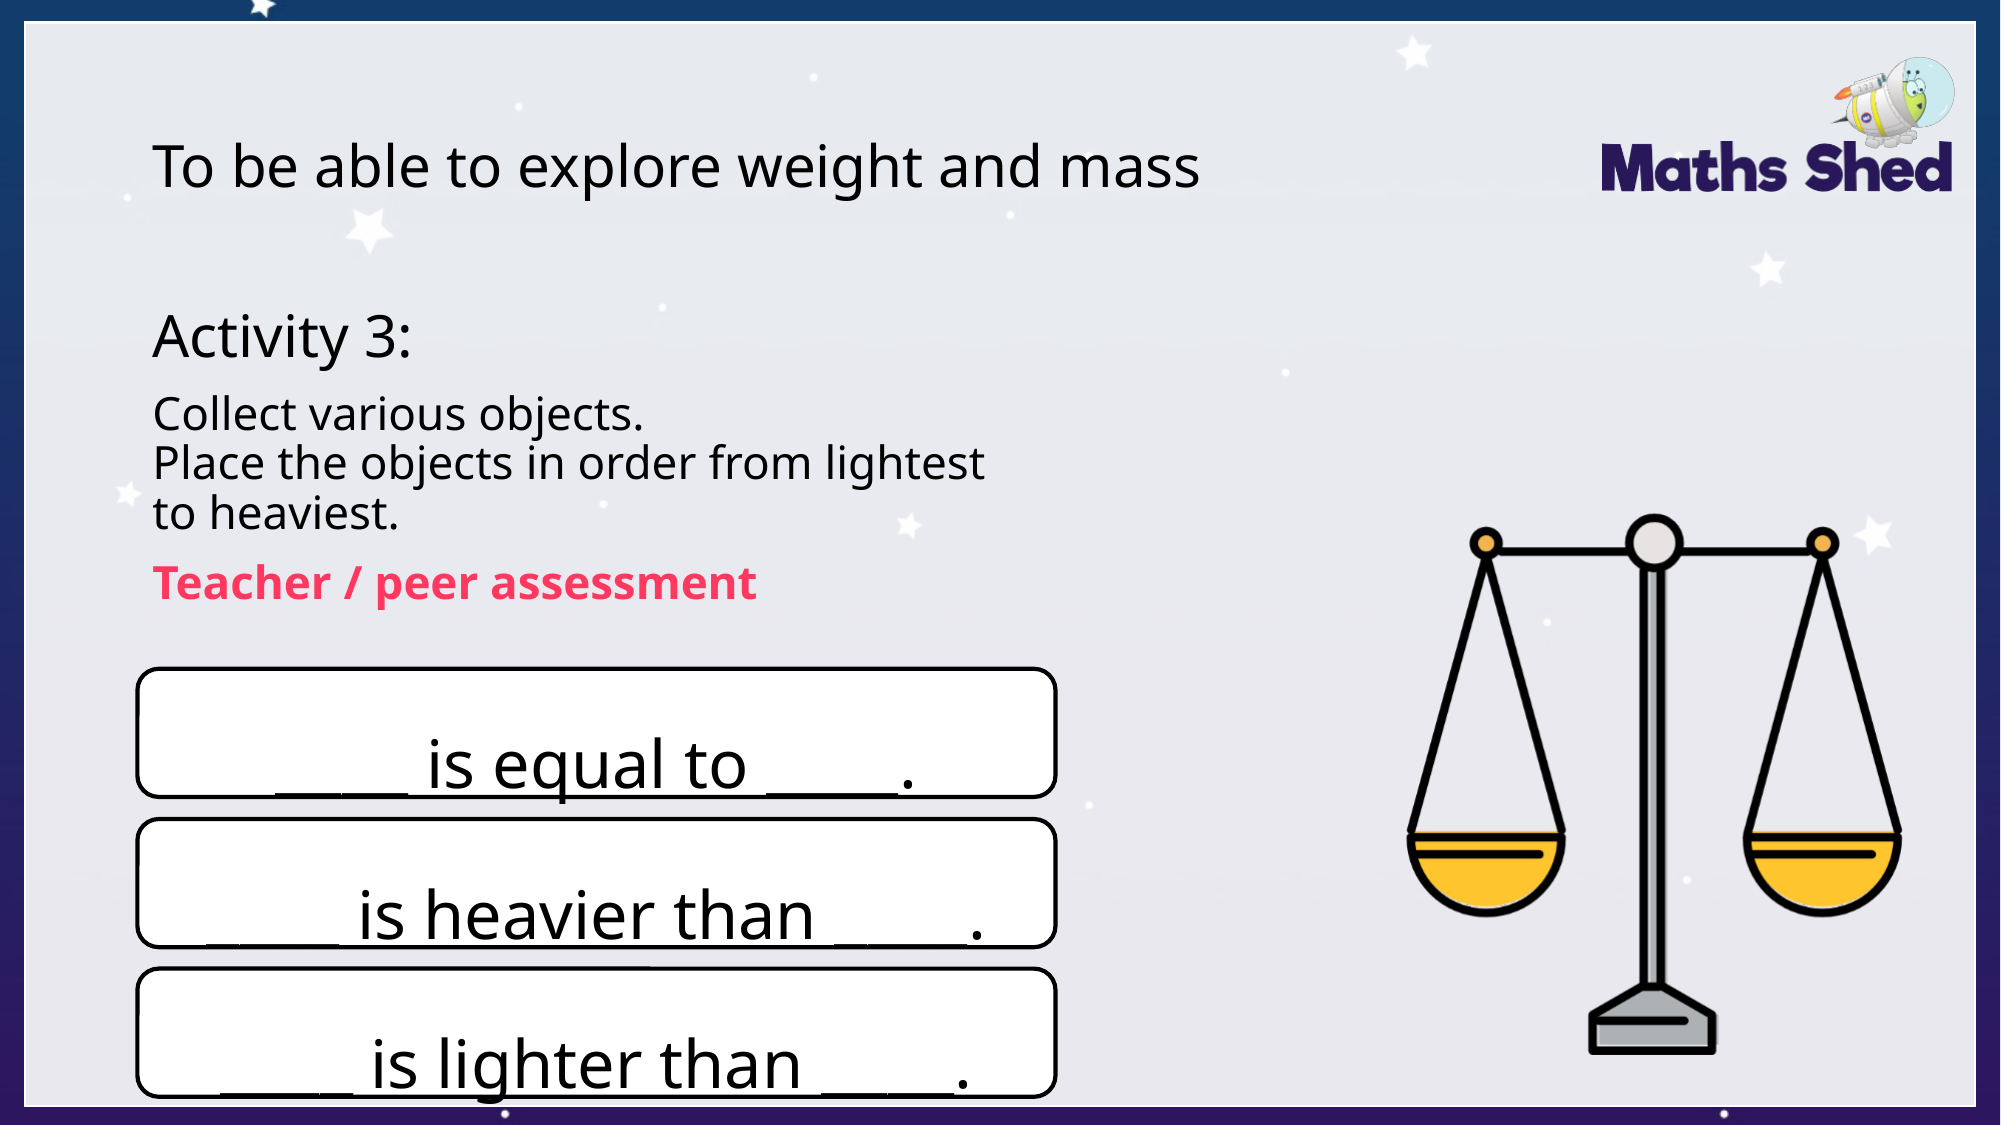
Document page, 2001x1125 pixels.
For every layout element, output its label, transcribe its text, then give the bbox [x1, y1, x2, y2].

text_box ____ is lighter than ____. [136, 967, 1057, 1098]
list Activity 3: Collect various objects. Place the objects in order from lightest to heaviest. Teacher / peer assessment [137, 299, 1025, 682]
list Activity 3: Collect various objects. Place the objects in order from lightest to heaviest. Teacher / peer assessment [137, 784, 1025, 832]
list Activity 3: Collect various objects. Place the objects in order from lightest to heaviest. Teacher / peer assessment [137, 934, 1025, 982]
picture [0, 0, 2001, 1125]
text_box ____ is heavier than ____. [136, 817, 1057, 949]
text_box ____ is equal to ____. [136, 667, 1057, 798]
title To be able to explore weight and mass [137, 59, 1578, 278]
